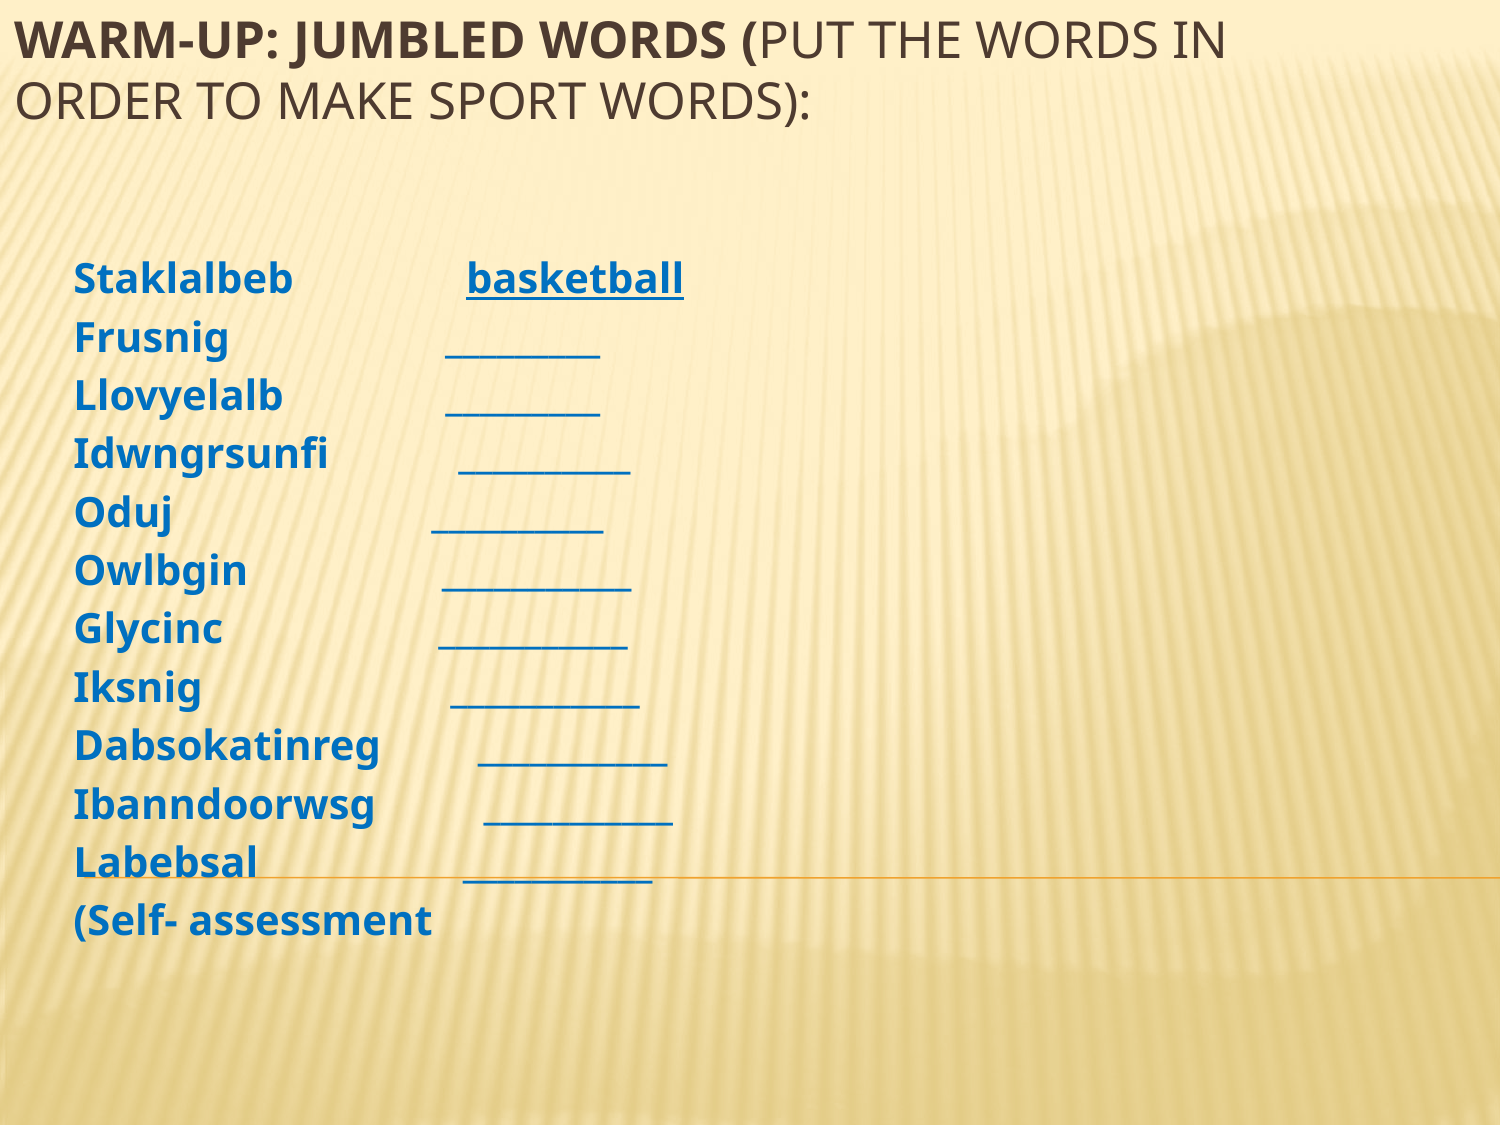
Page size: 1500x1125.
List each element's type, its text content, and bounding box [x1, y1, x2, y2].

title Warm-up: Jumbled words (put the words in order to make sport words): [0, 0, 1388, 201]
subtitle Staklalbeb basketball Frusnig _________ Llovyelalb _________ Idwngrsunfi __________ Oduj __________ Owlbgin ___________ Glycinc ___________ Iksnig ___________ Dabsokatinreg ___________ Ibanndoorwsg ___________ Labebsal ___________ (Self- assessment [58, 234, 1447, 952]
